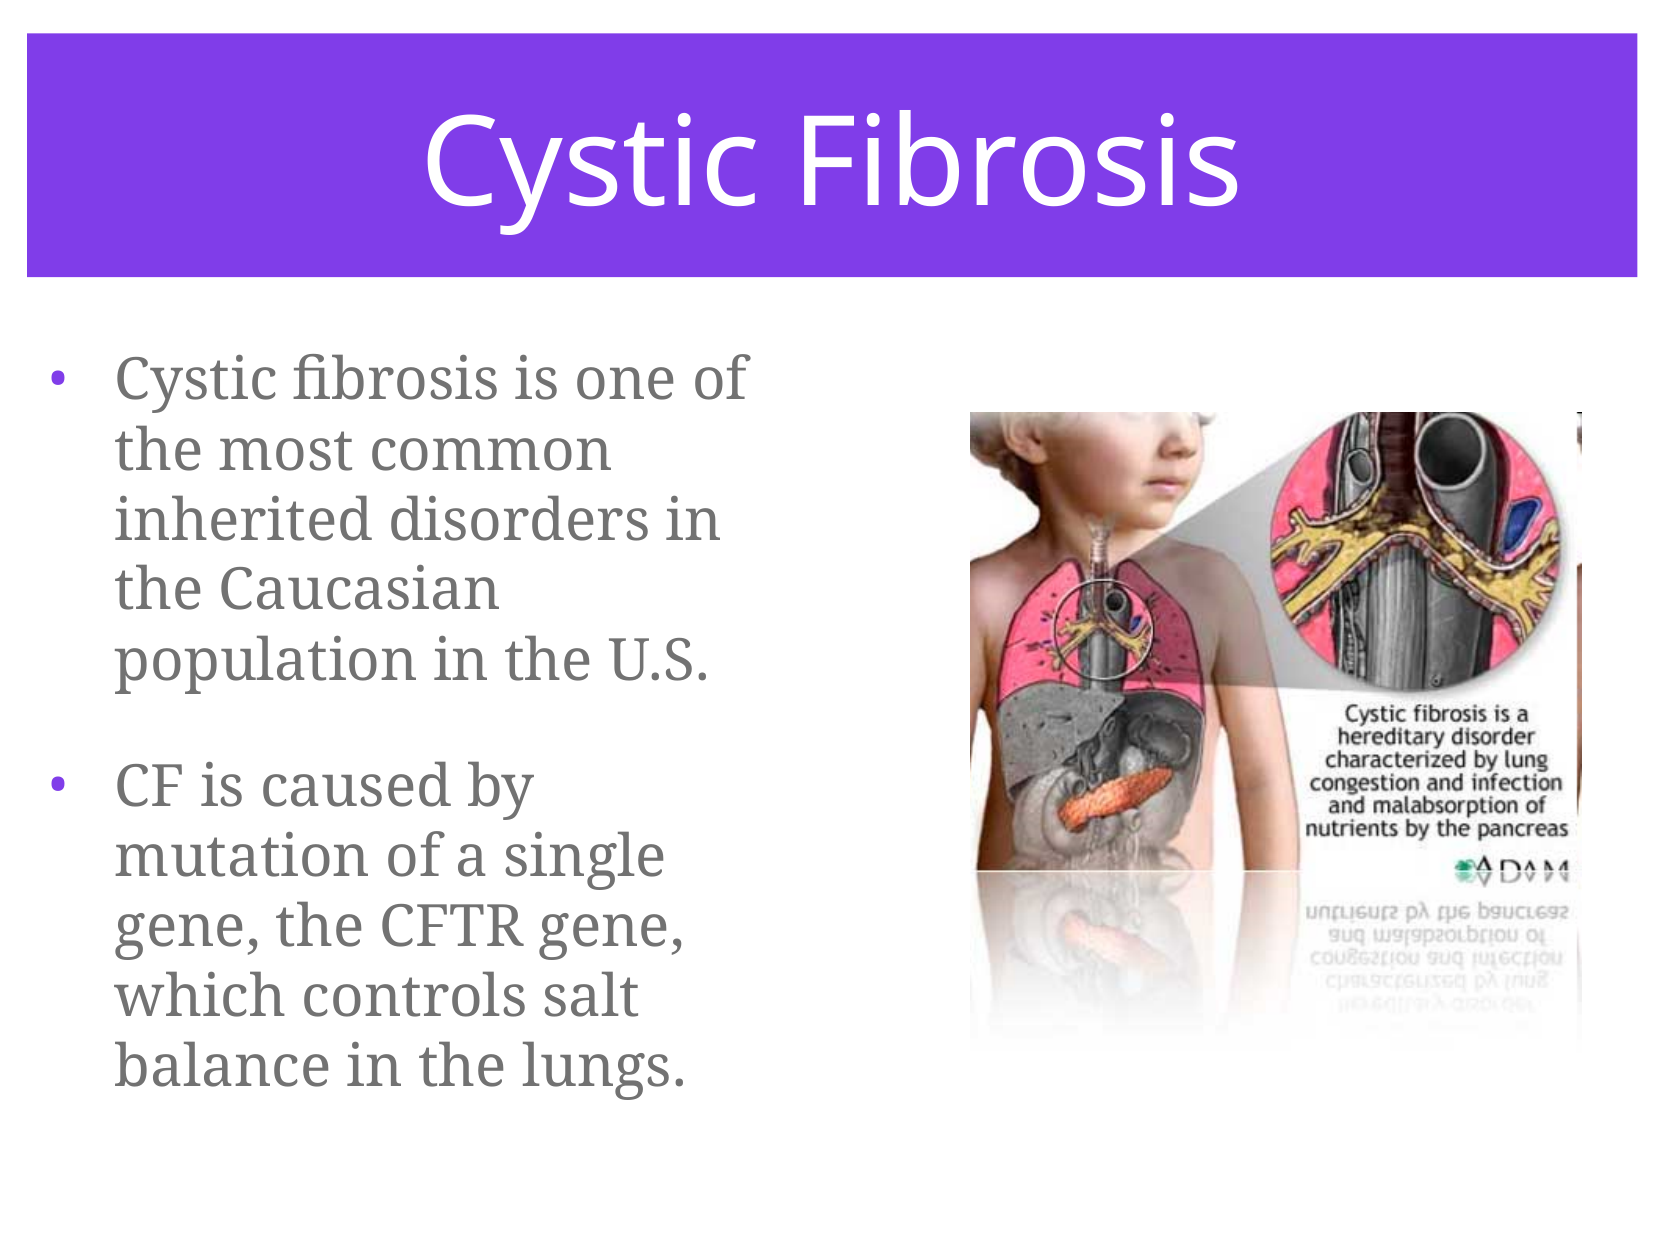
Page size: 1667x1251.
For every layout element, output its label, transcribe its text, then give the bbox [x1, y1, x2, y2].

picture [970, 412, 1582, 1057]
list Cystic fibrosis is one of the most common inherited disorders in the Caucasian population in the U.S. CF is caused by mutation of a single gene, the CFTR gene, which controls salt balance in the lungs. [0, 293, 763, 1146]
title Cystic Fibrosis [27, 33, 1638, 278]
